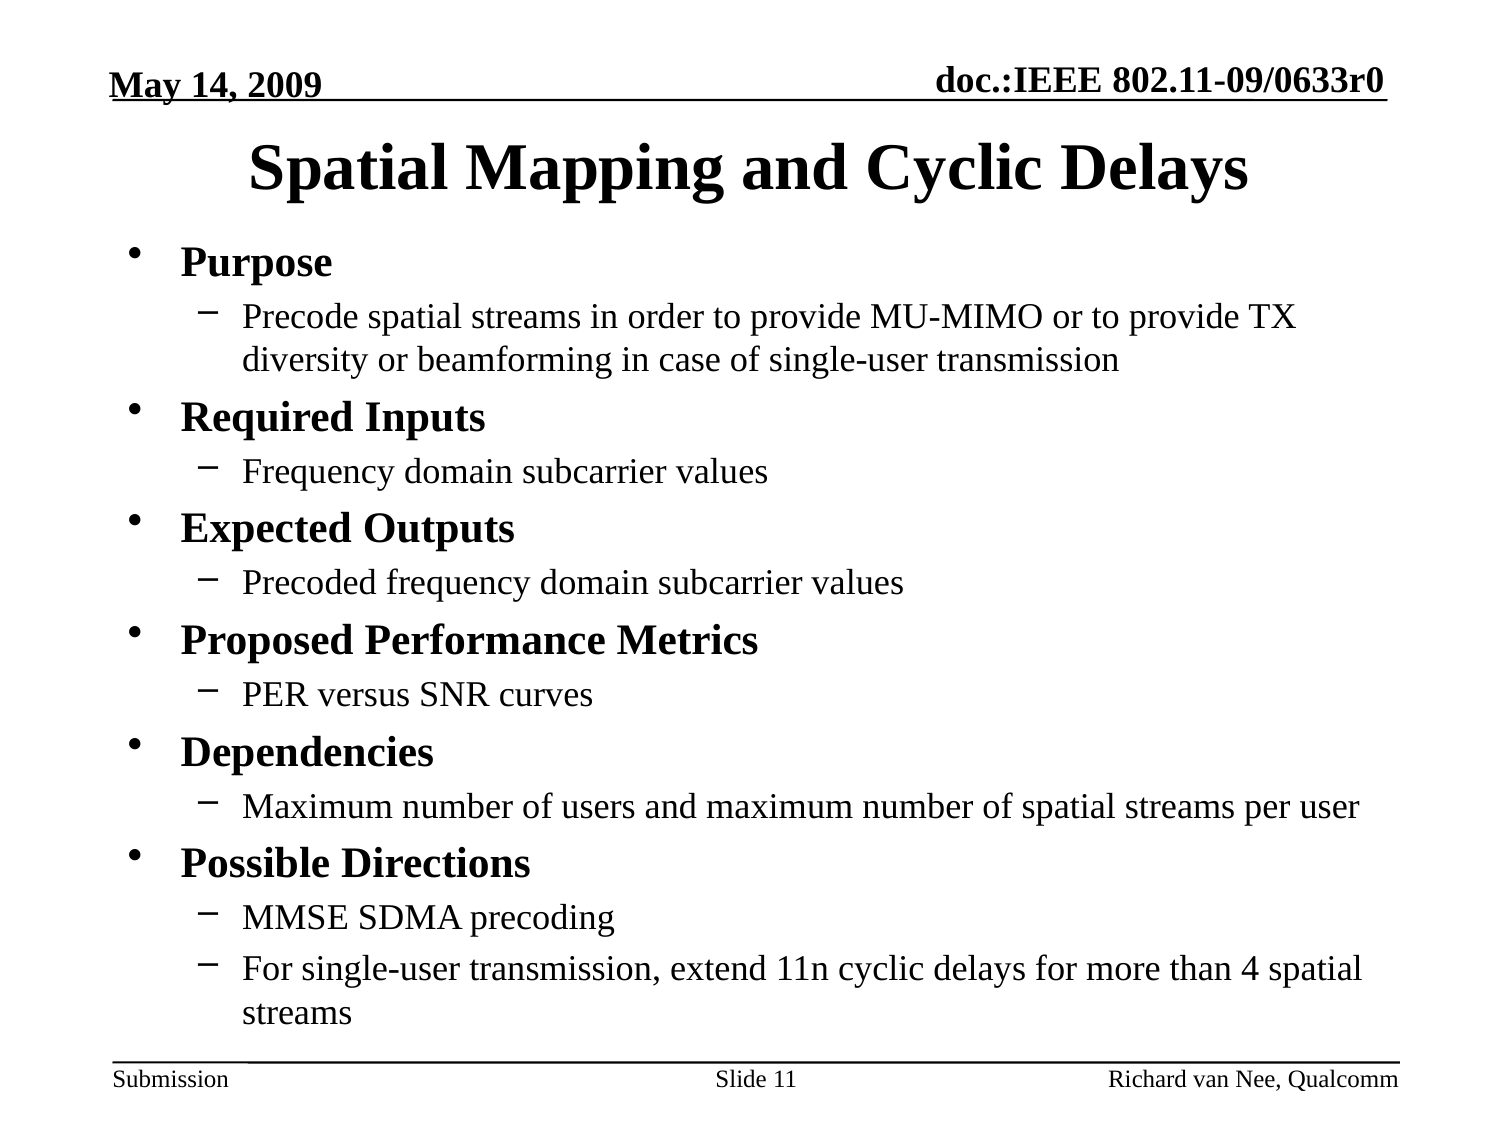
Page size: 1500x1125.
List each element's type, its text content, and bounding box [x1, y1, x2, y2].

title Spatial Mapping and Cyclic Delays [112, 112, 1388, 213]
list Purpose Precode spatial streams in order to provide MU-MIMO or to provide TX diversity or beamforming in case of single-user transmission Required Inputs Frequency domain subcarrier values Expected Outputs Precoded frequency domain subcarrier values Proposed Performance Metrics PER versus SNR curves Dependencies Maximum number of users and maximum number of spatial streams per user Possible Directions MMSE SDMA precoding For single-user transmission, extend 11n cyclic delays for more than 4 spatial streams [112, 224, 1388, 1051]
slide_number Slide 11 [712, 1061, 800, 1093]
